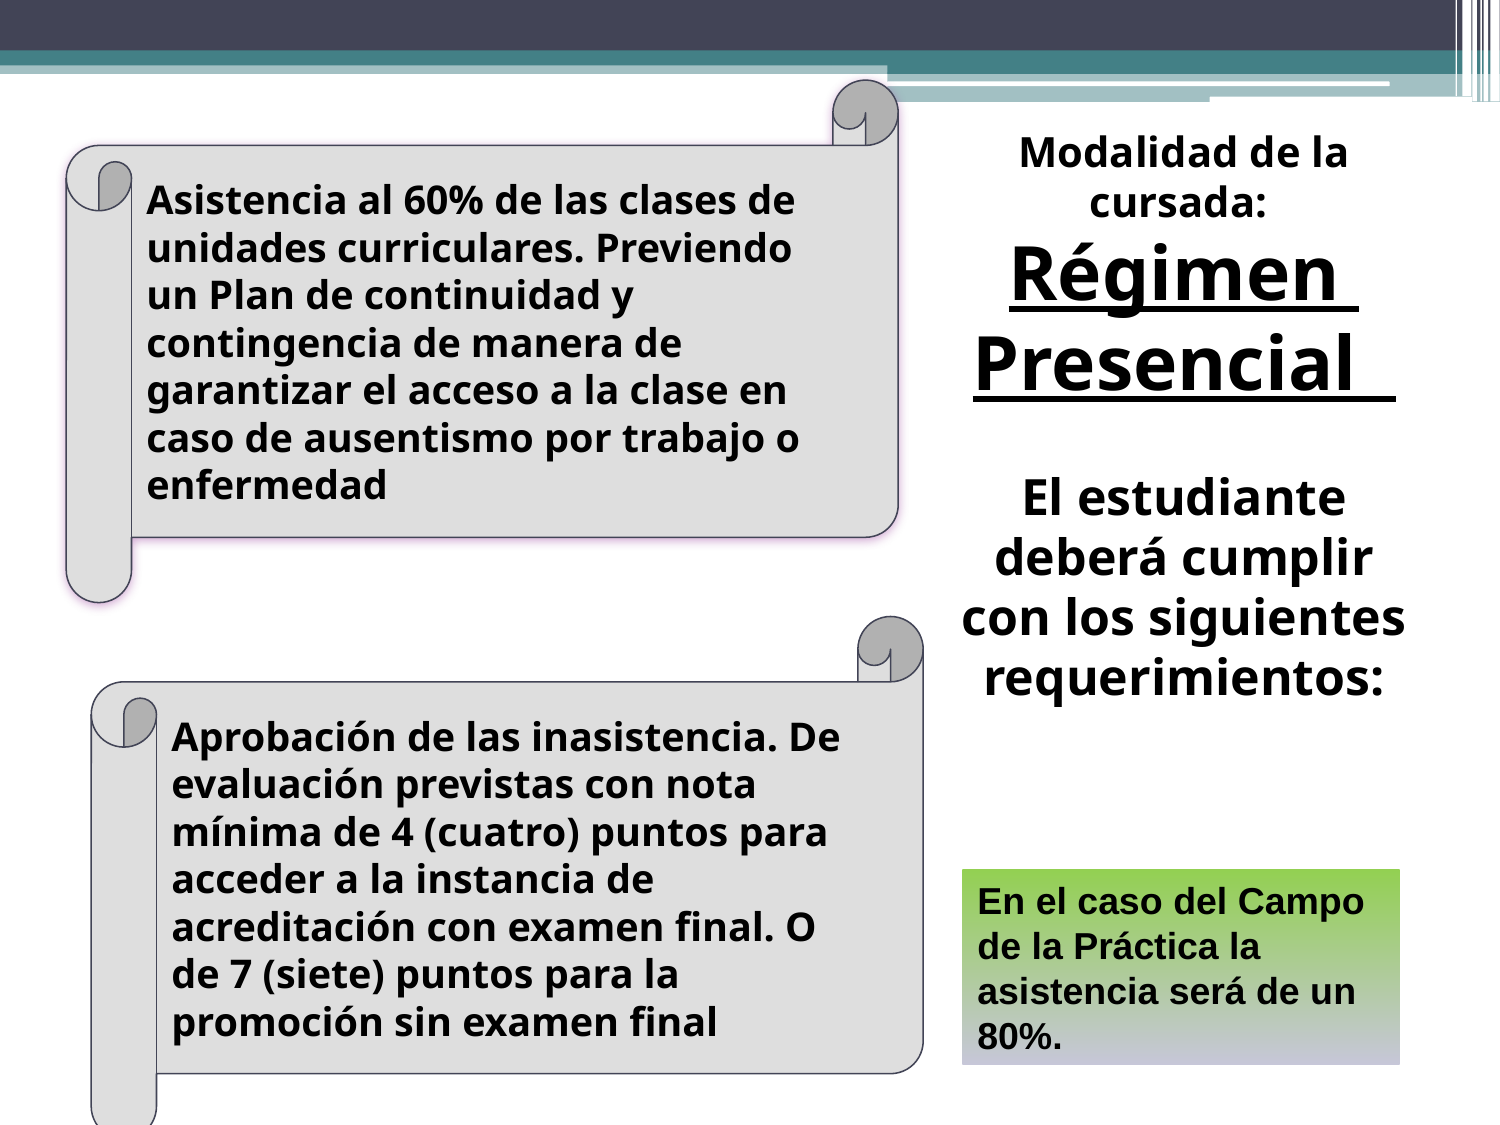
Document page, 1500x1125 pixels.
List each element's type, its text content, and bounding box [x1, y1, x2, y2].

text_box En el caso del Campo de la Práctica la asistencia será de un 80%. [962, 869, 1400, 1065]
text_box Aprobación de las inasistencia. De evaluación previstas con nota mínima de 4 (cuatro) puntos para acceder a la instancia de acreditación con examen final. O de 7 (siete) puntos para la promoción sin examen final [91, 616, 924, 1125]
list Modalidad de la cursada: Régimen Presencial El estudiante deberá cumplir con los siguientes requerimientos: [950, 125, 1424, 835]
text_box Asistencia al 60% de las clases de unidades curriculares. Previendo un Plan de continuidad y contingencia de manera de garantizar el acceso a la clase en caso de ausentismo por trabajo o enfermedad [66, 80, 899, 603]
